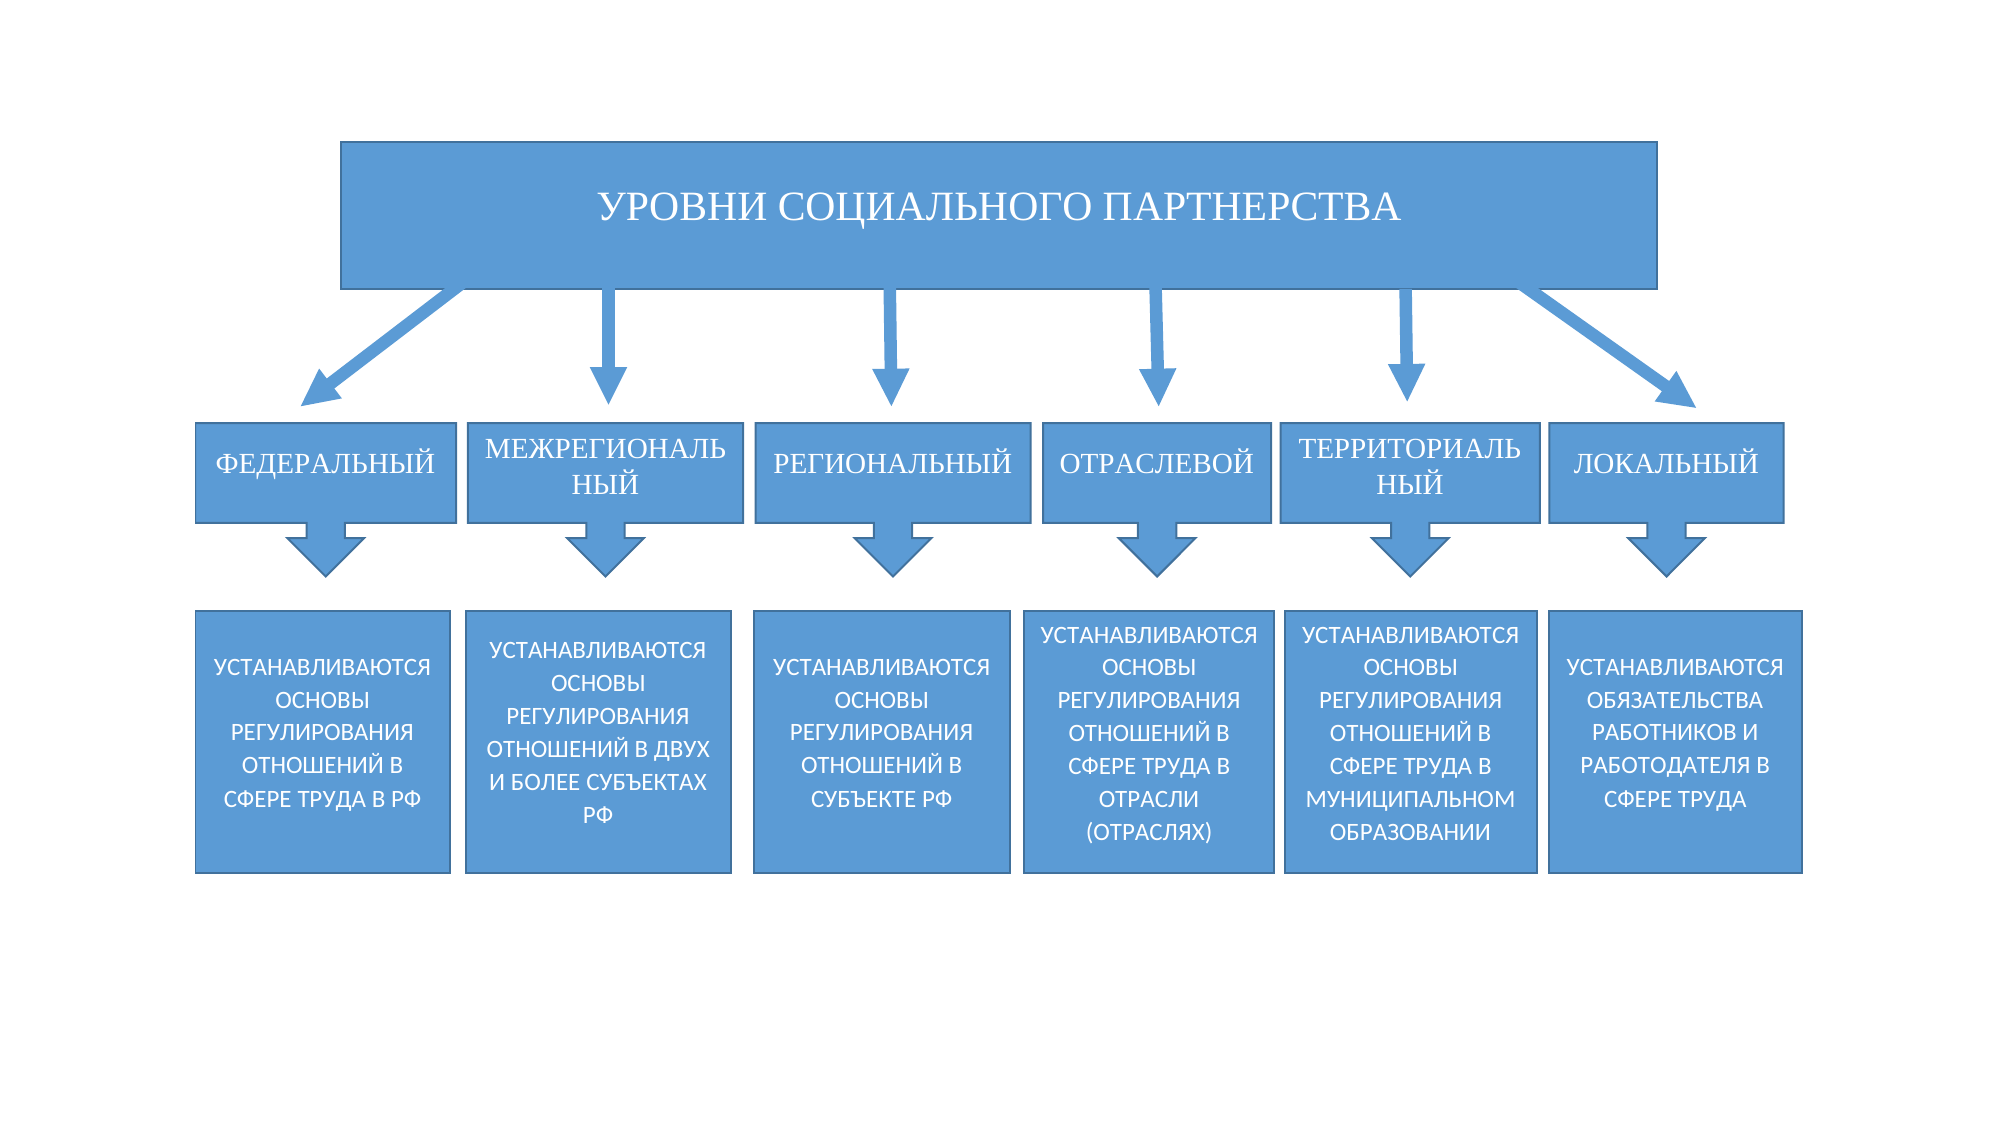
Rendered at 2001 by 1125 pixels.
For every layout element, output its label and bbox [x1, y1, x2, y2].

picture [195, 93, 1805, 1032]
